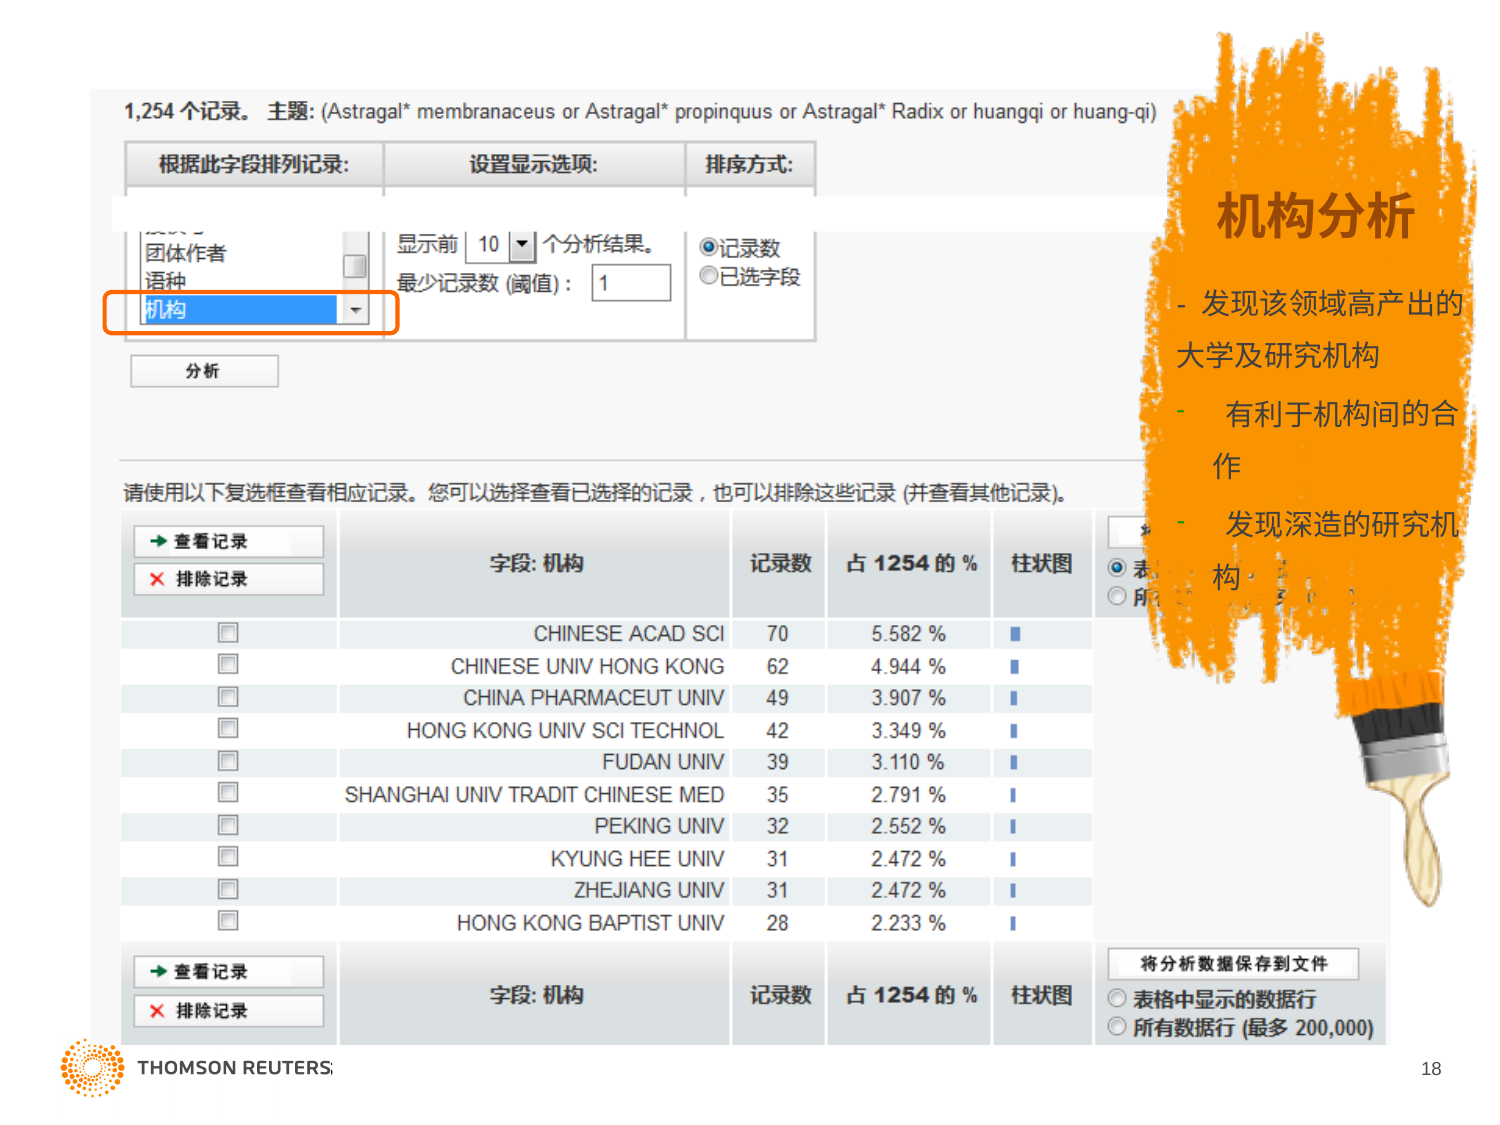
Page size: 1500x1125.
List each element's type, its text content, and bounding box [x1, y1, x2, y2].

slide_number 18 [1381, 1048, 1458, 1088]
picture [60, 89, 1391, 1125]
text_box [1115, 0, 1500, 923]
